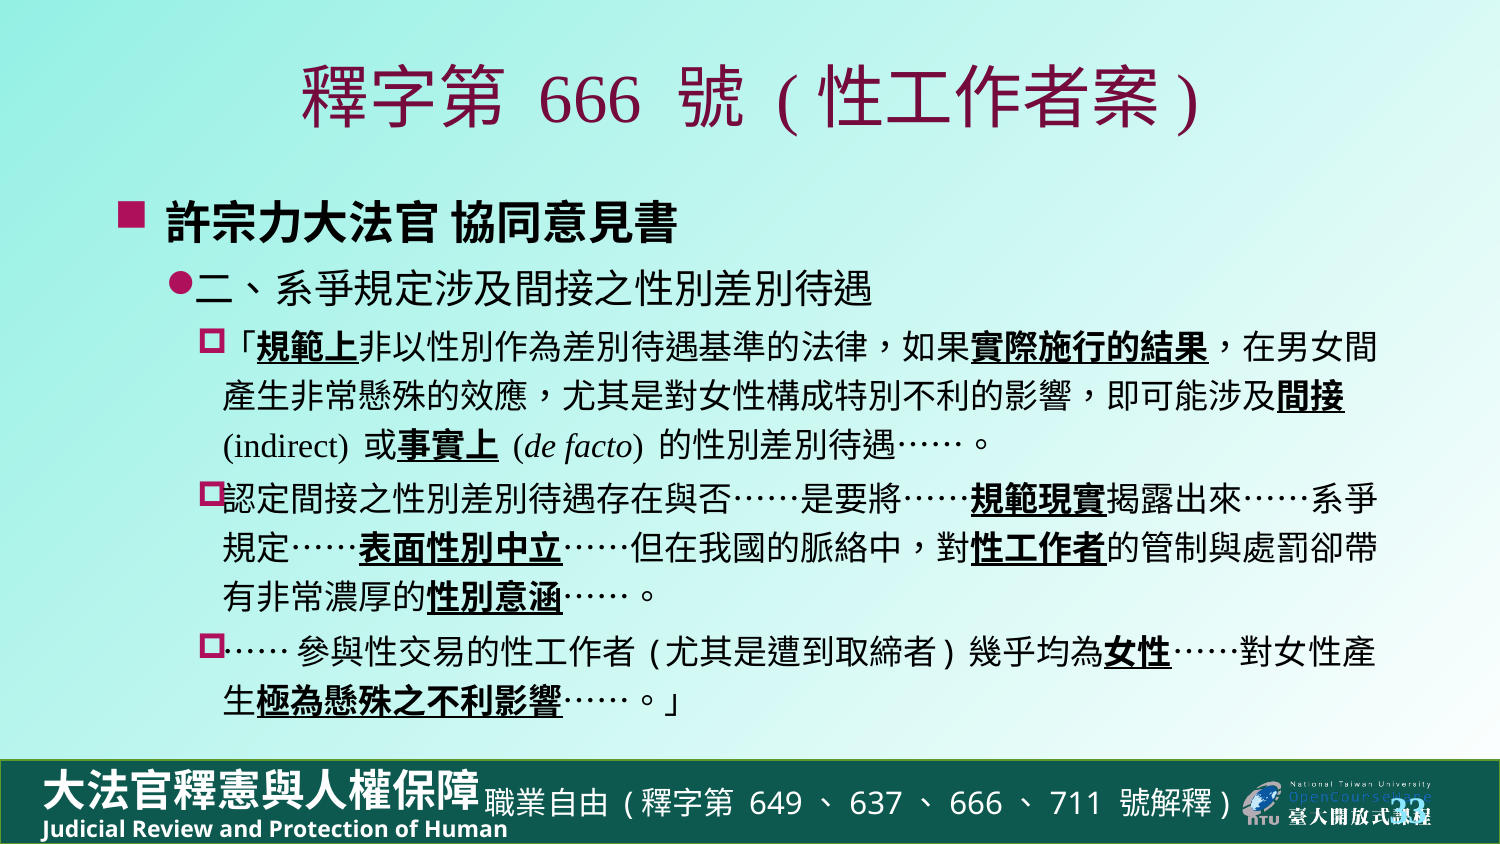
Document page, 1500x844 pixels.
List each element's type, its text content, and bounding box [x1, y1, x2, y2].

title 釋字第 666 號 (性工作者案) [103, 44, 1397, 155]
list 許宗力大法官 協同意見書 二、系爭規定涉及間接之性別差別待遇 「規範上非以性別作為差別待遇基準的法律，如果實際施行的結果，在男女間產生非常懸殊的效應，尤其是對女性構成特別不利的影響，即可能涉及間接 (indirect) 或事實上 (de facto) 的性別差別待遇……。 認定間接之性別差別待遇存在與否……是要將……規範現實揭露出來……系爭規定……表面性別中立……但在我國的脈絡中，對性工作者的管制與處罰卻帶有非常濃厚的性別意涵……。 ……參與性交易的性工作者 (尤其是遭到取締者) 幾乎均為女性……對女性產生極為懸殊之不利影響……。」 [103, 177, 1397, 732]
picture [1227, 771, 1446, 836]
